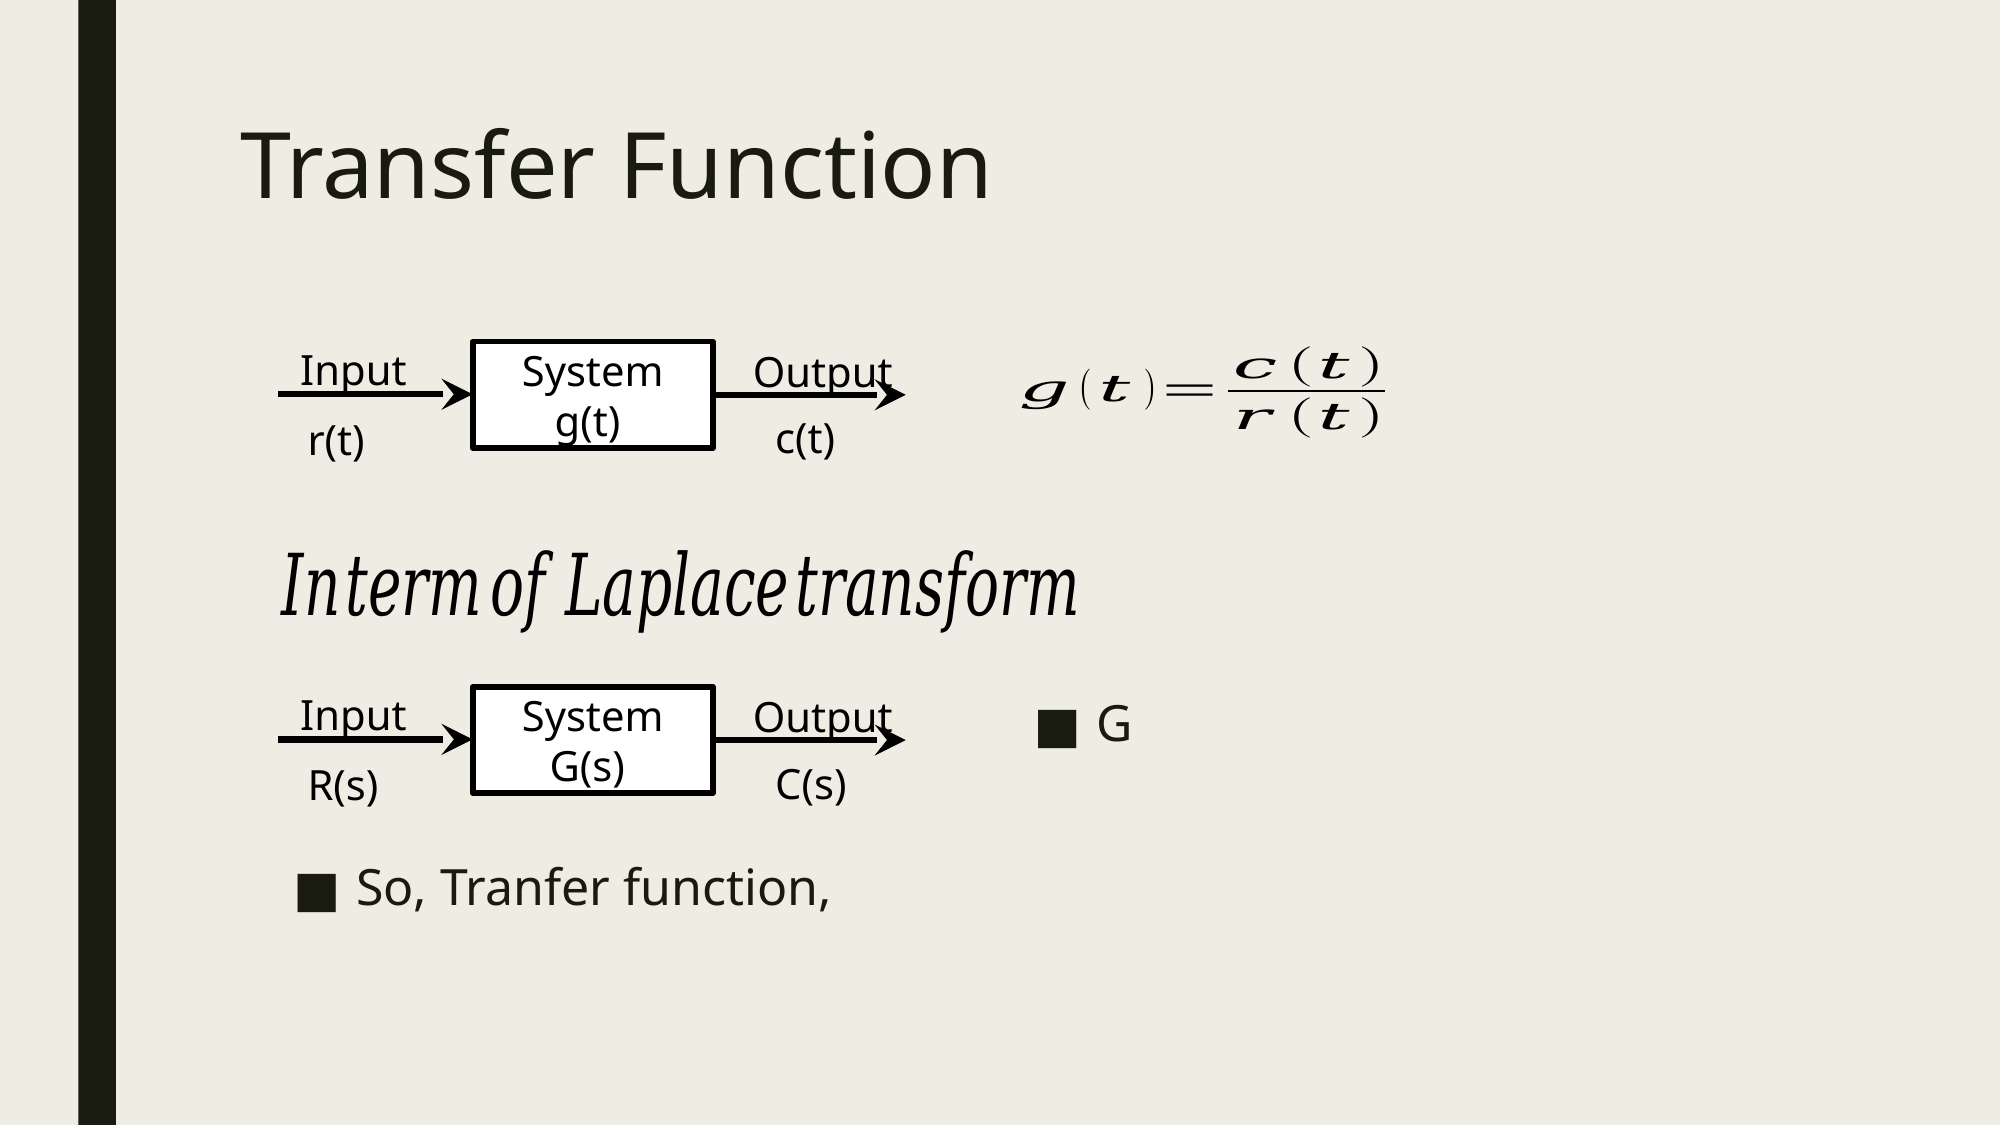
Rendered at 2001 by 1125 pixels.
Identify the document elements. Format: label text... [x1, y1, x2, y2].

title Transfer Function [225, 112, 1800, 357]
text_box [278, 336, 930, 473]
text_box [278, 681, 930, 818]
